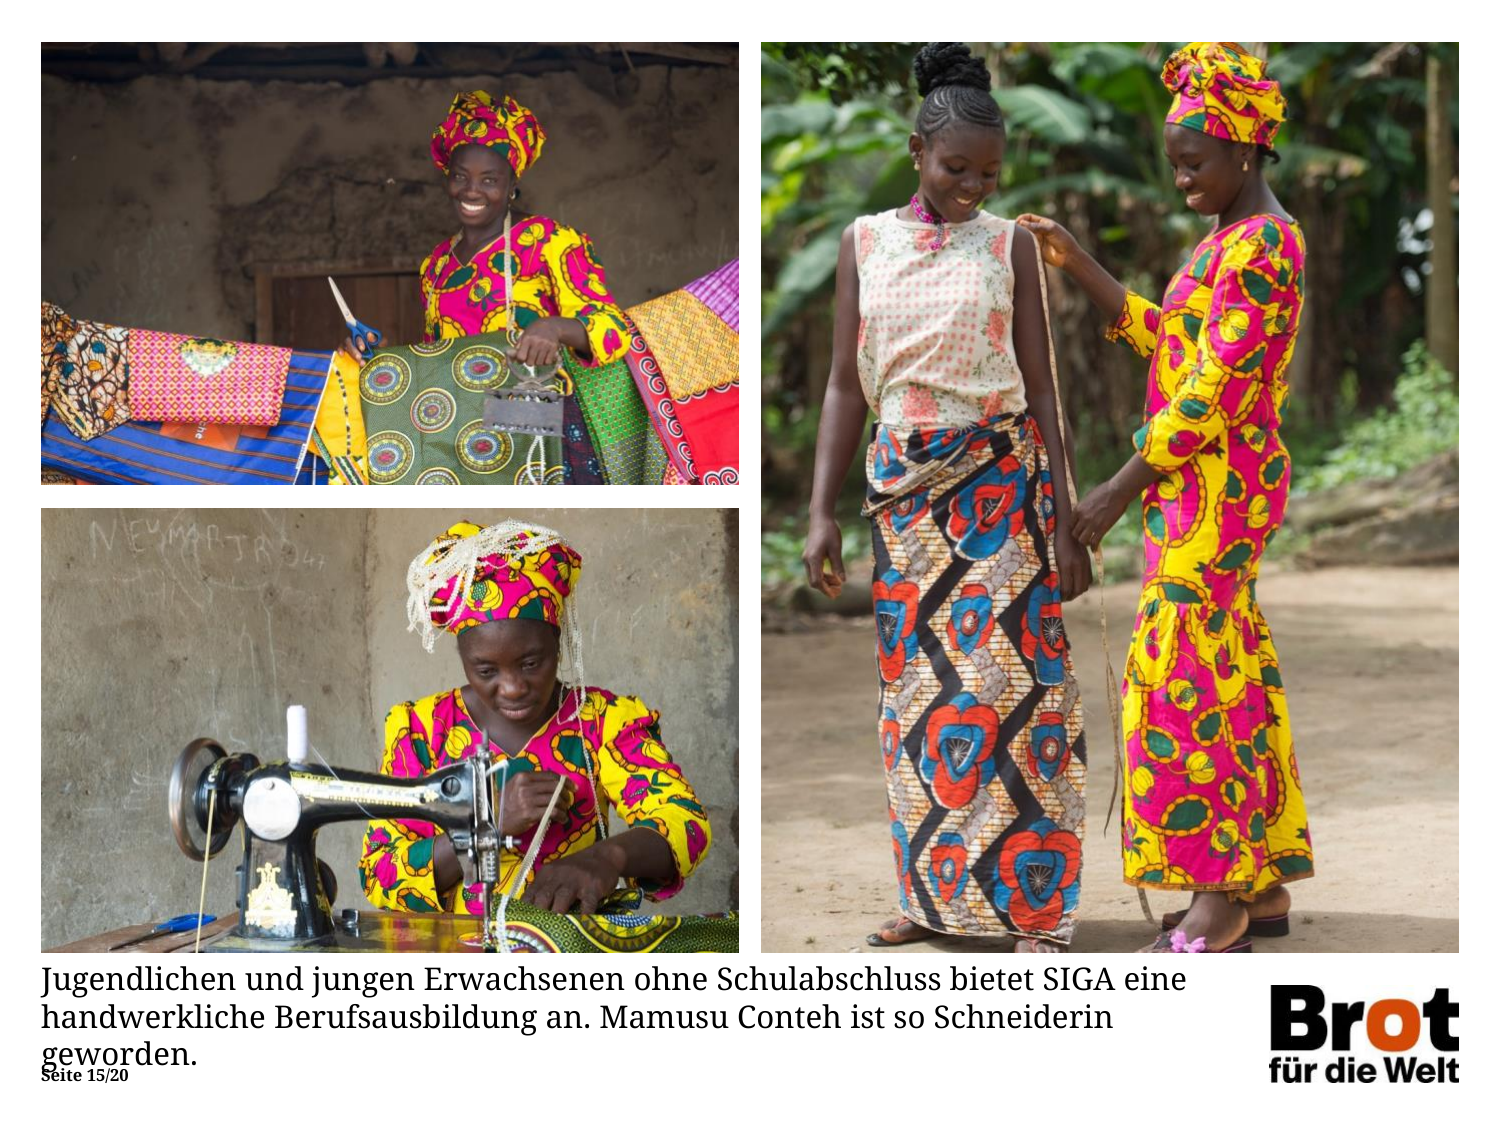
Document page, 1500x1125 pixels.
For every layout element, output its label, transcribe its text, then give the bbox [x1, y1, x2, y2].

picture [40, 508, 739, 953]
picture [761, 42, 1460, 953]
picture [41, 42, 739, 486]
picture [1269, 985, 1459, 1083]
text_box Jugendlichen und jungen Erwachsenen ohne Schulabschluss bietet SIGA eine handwerkliche Berufsausbildung an. Mamusu Conteh ist so Schneiderin geworden. [41, 952, 1229, 1080]
